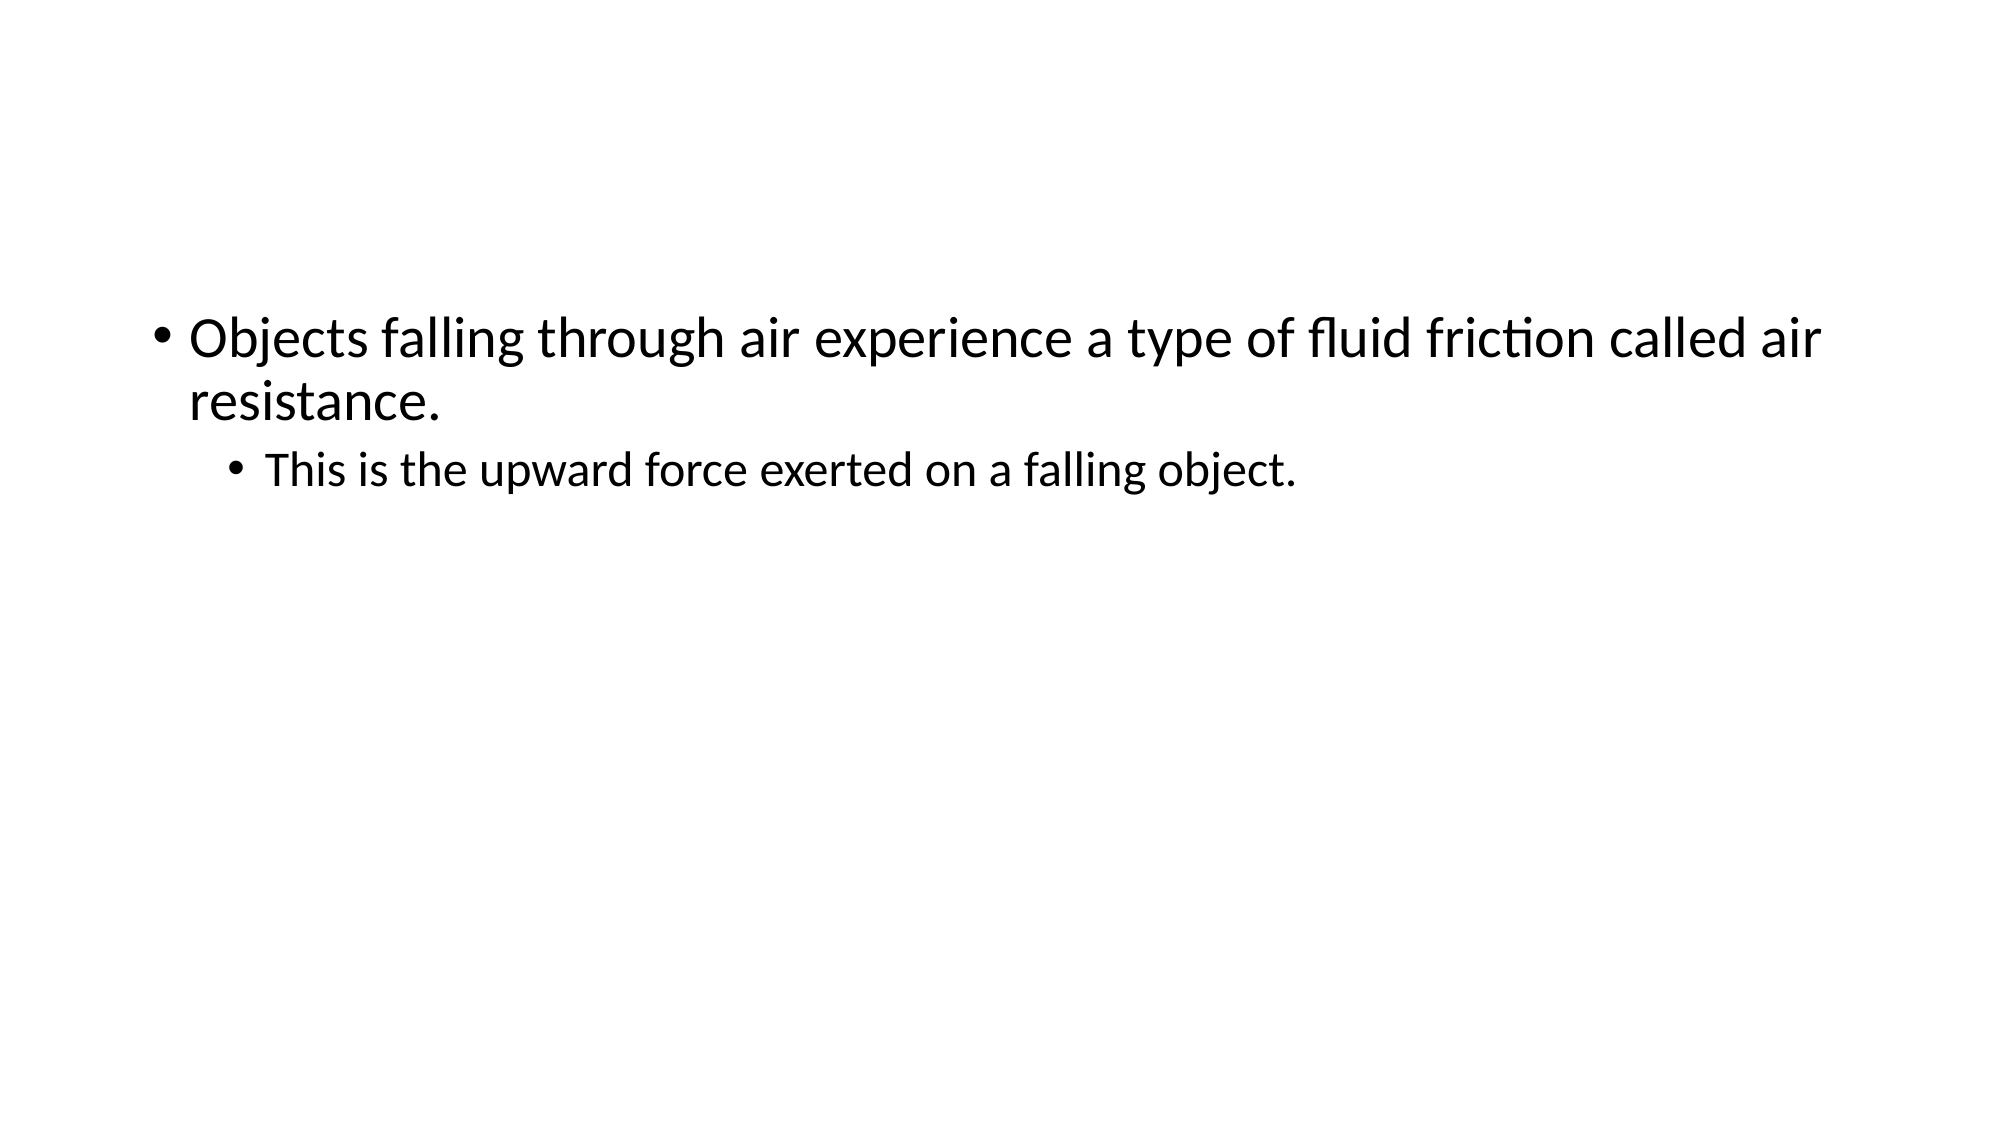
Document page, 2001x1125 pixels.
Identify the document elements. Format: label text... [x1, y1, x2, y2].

list Objects falling through air experience a type of fluid friction called air resistance. This is the upward force exerted on a falling object. [137, 299, 1863, 1014]
